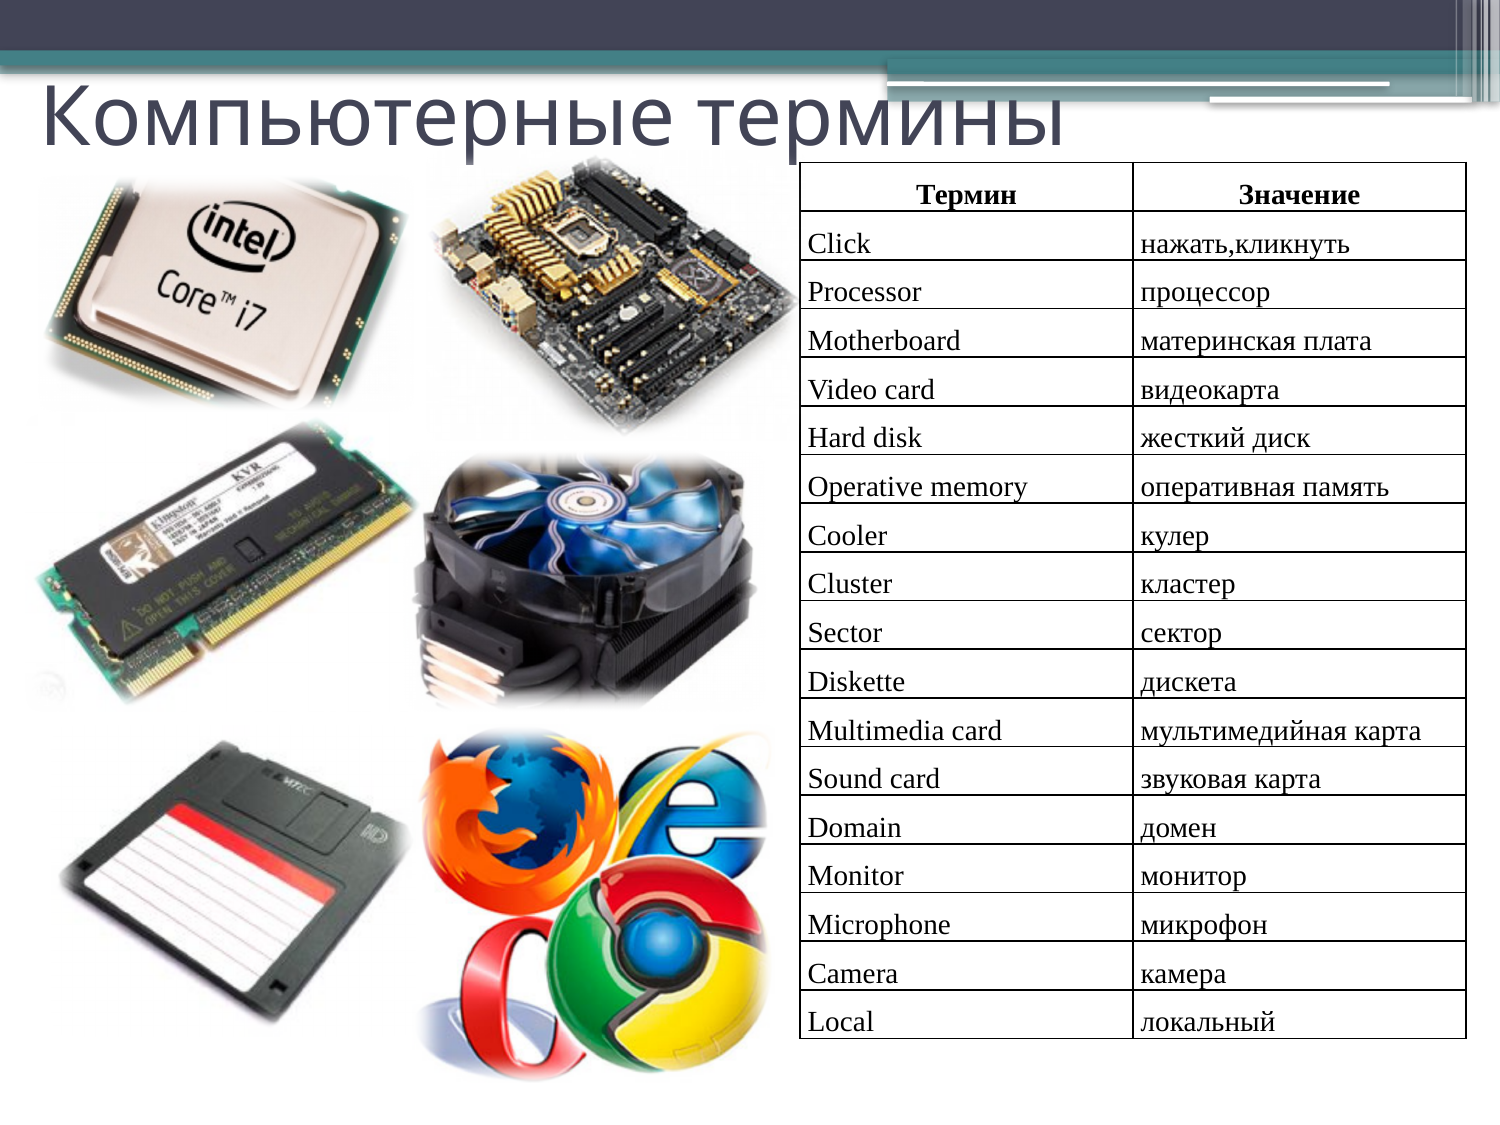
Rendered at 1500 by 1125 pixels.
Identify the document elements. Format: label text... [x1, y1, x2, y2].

title Компьютерные термины [24, 24, 1375, 200]
table_cell Diskette [801, 650, 1132, 697]
table_cell звуковая карта [1134, 747, 1465, 794]
table_cell монитор [1134, 845, 1465, 892]
table_cell кластер [1134, 553, 1465, 600]
picture [49, 724, 776, 1088]
table_cell дискета [1134, 650, 1465, 697]
table_cell кулер [1134, 504, 1465, 551]
table_cell Sector [801, 601, 1132, 648]
table_header Термин [812, 163, 1132, 210]
table_cell мультимедийная карта [1134, 699, 1465, 746]
table_cell Cluster [801, 553, 1132, 600]
table_cell оперативная память [1134, 455, 1465, 502]
table_cell Domain [801, 796, 1132, 843]
table_cell Click [812, 212, 1132, 259]
table_cell Operative memory [801, 455, 1132, 502]
table_cell Local [801, 991, 1132, 1038]
table_cell видеокарта [1134, 358, 1465, 405]
table_cell нажать,кликнуть [1134, 212, 1465, 259]
table_cell сектор [1134, 601, 1465, 648]
table_cell микрофон [1134, 893, 1465, 940]
table_cell камера [1134, 942, 1465, 989]
table_cell Camera [801, 942, 1132, 989]
table_cell Processor [812, 261, 1132, 308]
table_cell Motherboard [812, 309, 1132, 356]
picture [23, 149, 807, 713]
table_cell домен [1134, 796, 1465, 843]
table_cell Hard disk [801, 407, 1132, 454]
table_cell Microphone [801, 893, 1132, 940]
table_cell локальный [1134, 991, 1465, 1038]
table_cell материнская плата [1134, 309, 1465, 356]
table_cell Sound card [801, 747, 1132, 794]
table_cell Cooler [801, 504, 1132, 551]
table_cell жесткий диск [1134, 407, 1465, 454]
table_header Значение [1134, 163, 1465, 210]
table_cell Video card [812, 358, 1132, 405]
table_cell Multimedia card [801, 699, 1132, 746]
table_cell процессор [1134, 261, 1465, 308]
table_cell Monitor [801, 845, 1132, 892]
